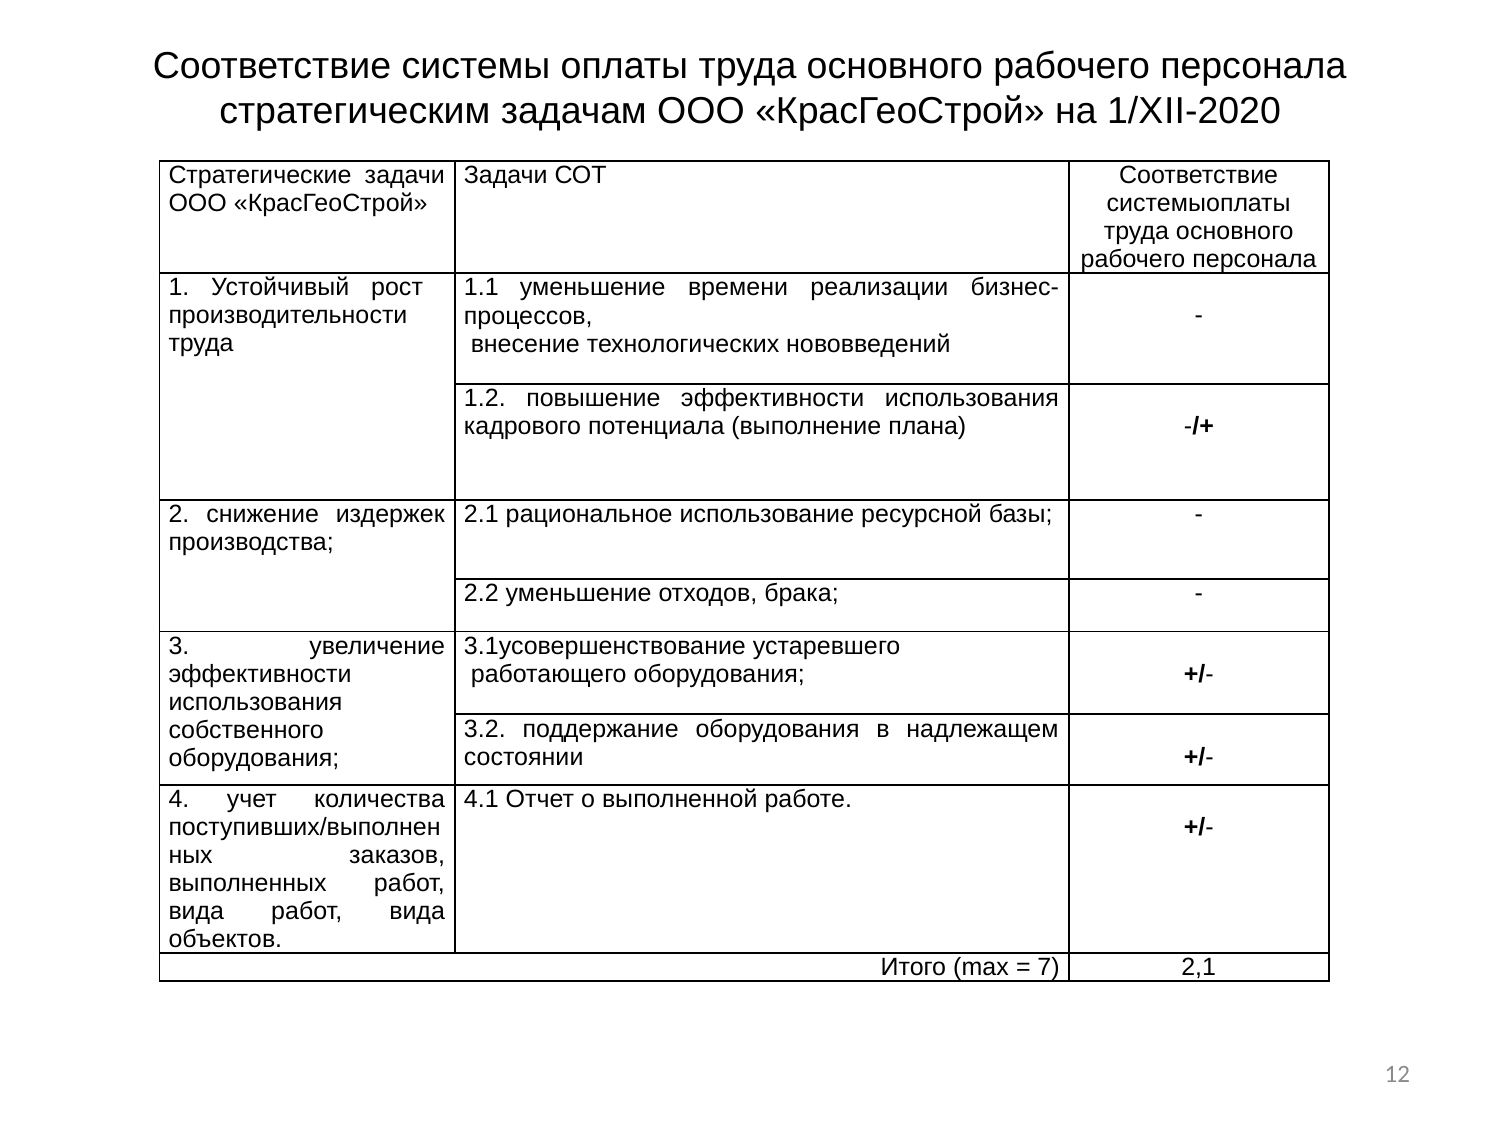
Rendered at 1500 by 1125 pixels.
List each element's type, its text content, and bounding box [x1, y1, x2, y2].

title Соответствие системы оплаты труда основного рабочего персонала стратегическим задачам ООО «КрасГеоСтрой» на 1/ХII-2020 [75, 45, 1425, 173]
table_header Стратегические задачи ООО «КрасГеоСтрой» [160, 162, 454, 272]
table_cell 1. Устойчивый рост производительности труда [160, 274, 454, 499]
table_cell 4. учет количества поступивших/выполненных заказов, выполненных работ, вида работ, вида объектов. [160, 786, 454, 952]
table_cell +/- [1070, 715, 1328, 784]
slide_number 12 [1074, 1042, 1425, 1103]
table_cell -/+ [1070, 385, 1328, 499]
table_cell 3.1усовершенствование устаревшего работающего оборудования; [456, 632, 1068, 713]
table_cell - [1070, 580, 1328, 631]
table_cell 2. снижение издержек производства; [160, 501, 454, 631]
table_cell 1.1 уменьшение времени реализации бизнес-процессов, внесение технологических нововведений [456, 274, 1068, 383]
table_cell 2,1 [1070, 954, 1328, 980]
table_cell 4.1 Отчет о выполненной работе. [456, 786, 1068, 952]
table_cell 3. увеличение эффективности использования собственного оборудования; [160, 632, 454, 784]
table_header Соответствие системыоплаты труда основного рабочего персонала [1070, 162, 1328, 272]
table_cell 2.1 рациональное использование ресурсной базы; [456, 501, 1068, 578]
table_cell Итого (max = 7) [160, 954, 1068, 980]
table_cell +/- [1070, 786, 1328, 952]
table_cell - [1070, 274, 1328, 383]
table_cell 3.2. поддержание оборудования в надлежащем состоянии [456, 715, 1068, 784]
table_cell 2.2 уменьшение отходов, брака; [456, 580, 1068, 631]
table_cell 1.2. повышение эффективности использования кадрового потенциала (выполнение плана) [456, 385, 1068, 499]
table_cell - [1070, 501, 1328, 578]
table_cell +/- [1070, 632, 1328, 713]
table_header Задачи СОТ [456, 162, 1068, 272]
